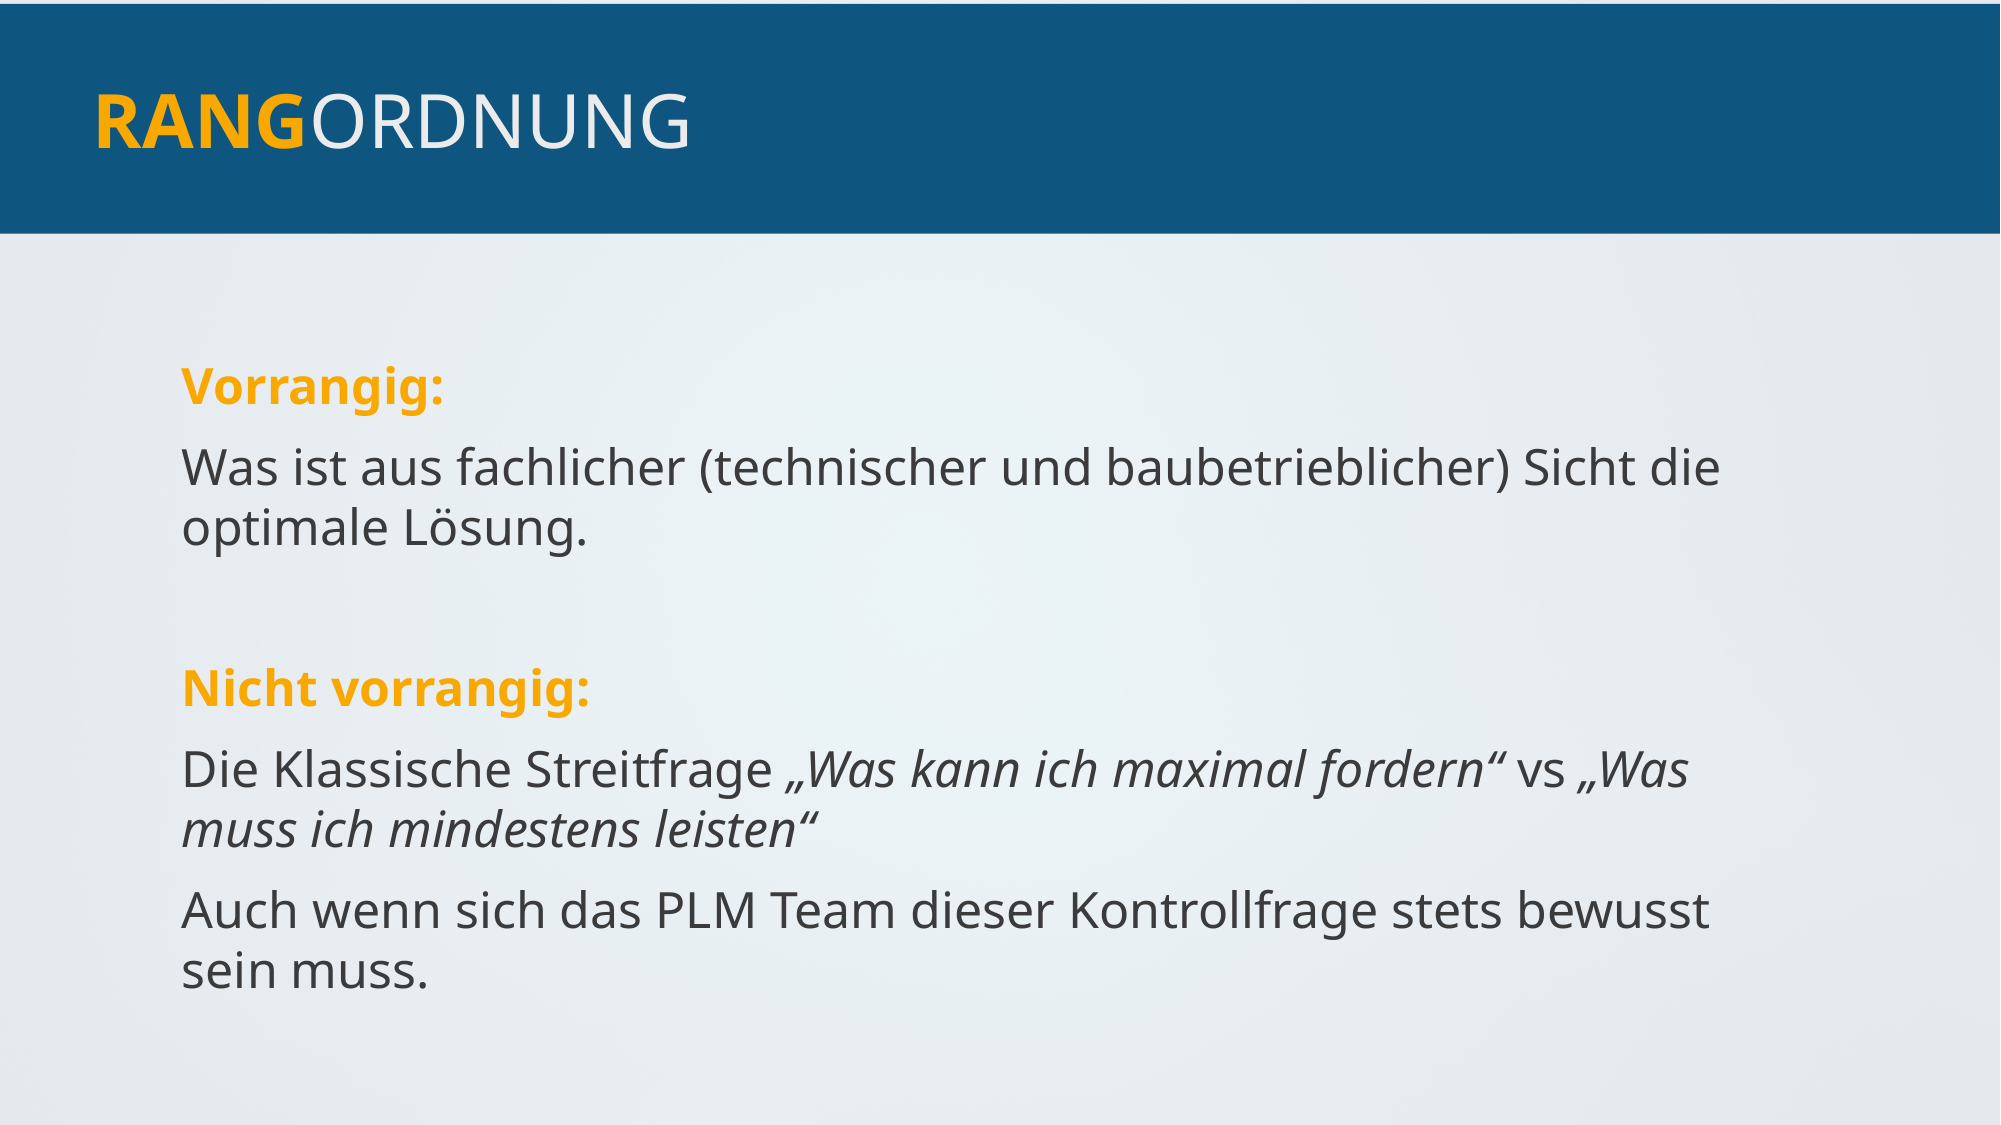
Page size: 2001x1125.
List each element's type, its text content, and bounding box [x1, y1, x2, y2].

list Vorrangig: Was ist aus fachlicher (technischer und baubetrieblicher) Sicht die optimale Lösung. Nicht vorrangig: Die Klassische Streitfrage „Was kann ich maximal fordern“ vs „Was muss ich mindestens leisten“ Auch wenn sich das PLM Team dieser Kontrollfrage stets bewusst sein muss. [166, 346, 1834, 1022]
title Rangordnung [0, 3, 2000, 234]
